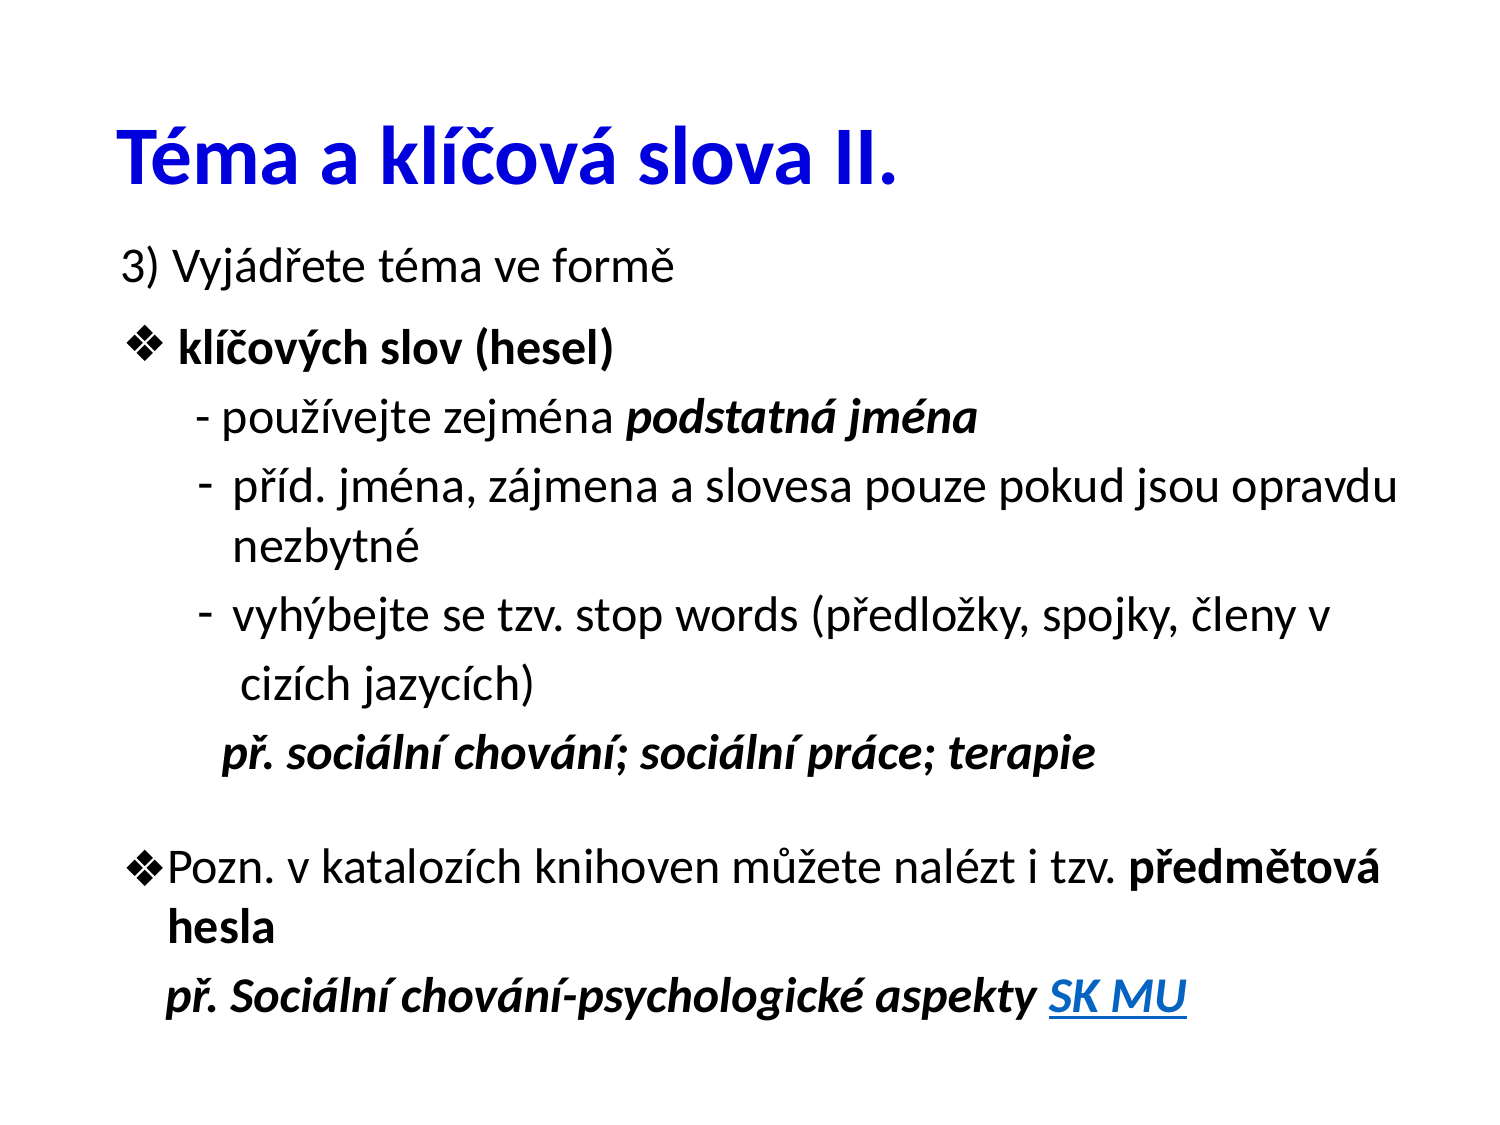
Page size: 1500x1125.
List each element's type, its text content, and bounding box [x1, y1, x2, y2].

text_box 3) Vyjádřete téma ve formě klíčových slov (hesel) - používejte zejména podstatná jména příd. jména, zájmena a slovesa pouze pokud jsou opravdu nezbytné vyhýbejte se tzv. stop words (předložky, spojky, členy v cizích jazycích) př. sociální chování; sociální práce; terapie Pozn. v katalozích knihoven můžete nalézt i tzv. předmětová hesla př. Sociální chování-psychologické aspekty SK MU [30, 217, 1429, 928]
title Téma a klíčová slova II. [116, 105, 1343, 217]
